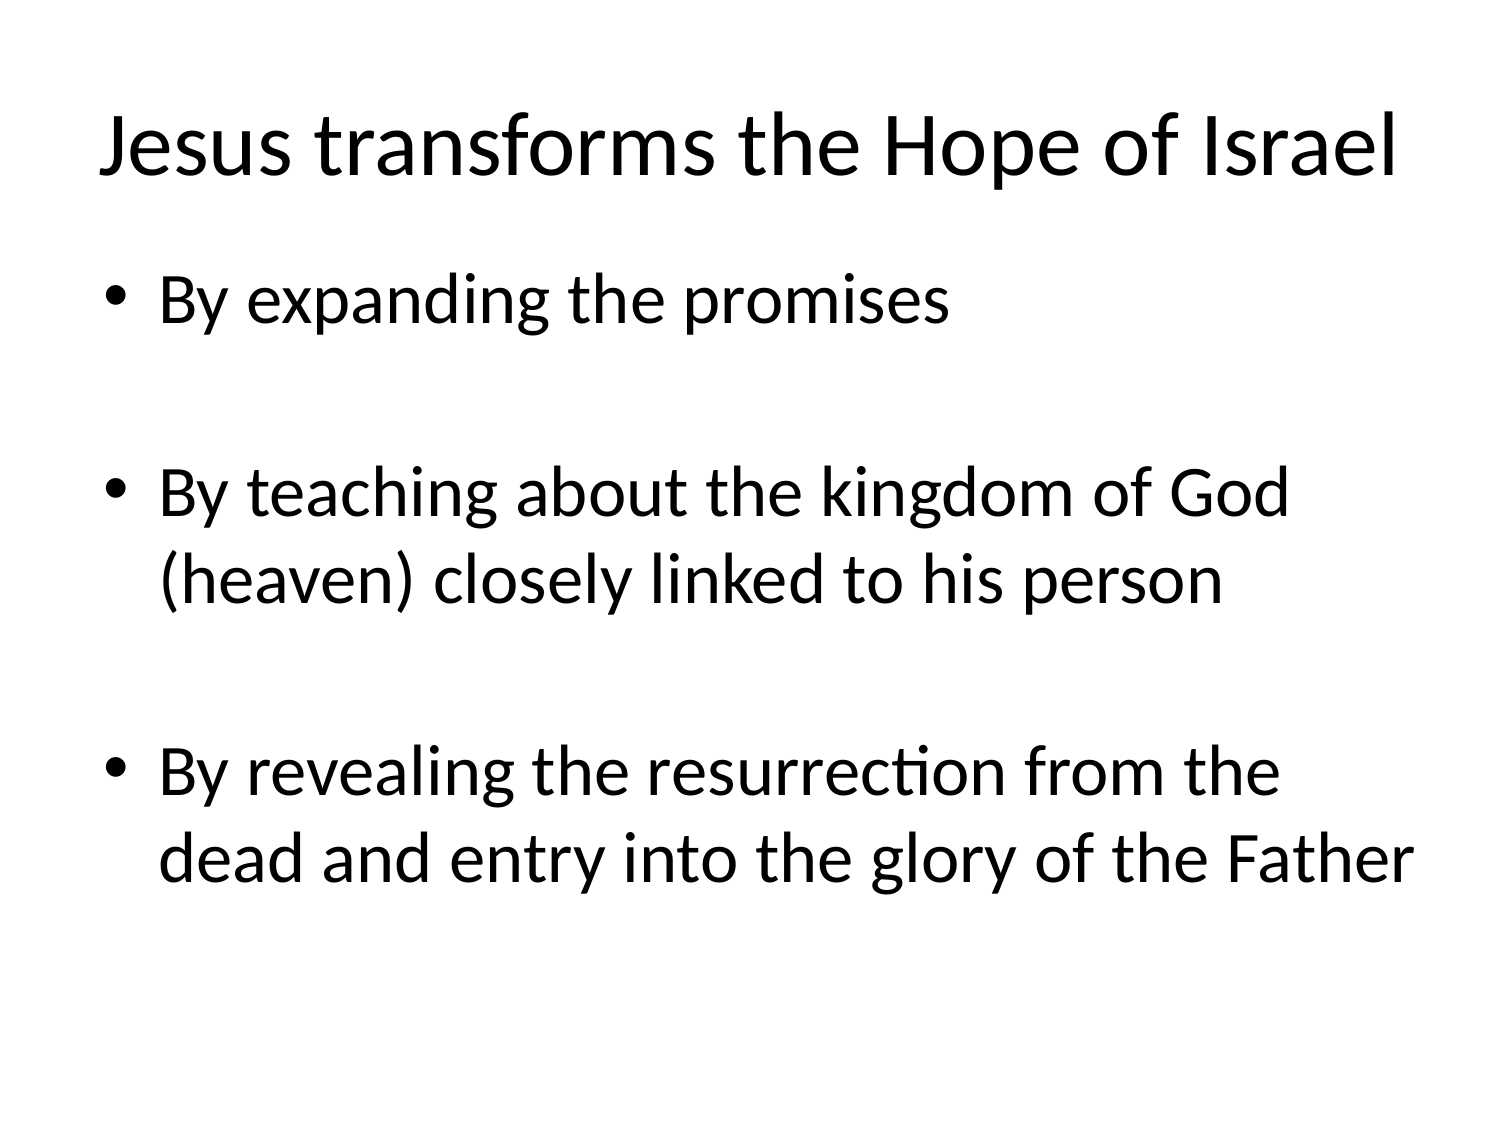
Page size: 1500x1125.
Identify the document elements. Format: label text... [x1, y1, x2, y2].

title Jesus transforms the Hope of Israel [75, 45, 1425, 233]
list By expanding the promises By teaching about the kingdom of God (heaven) closely linked to his person By revealing the resurrection from the dead and entry into the glory of the Father [88, 243, 1439, 986]
